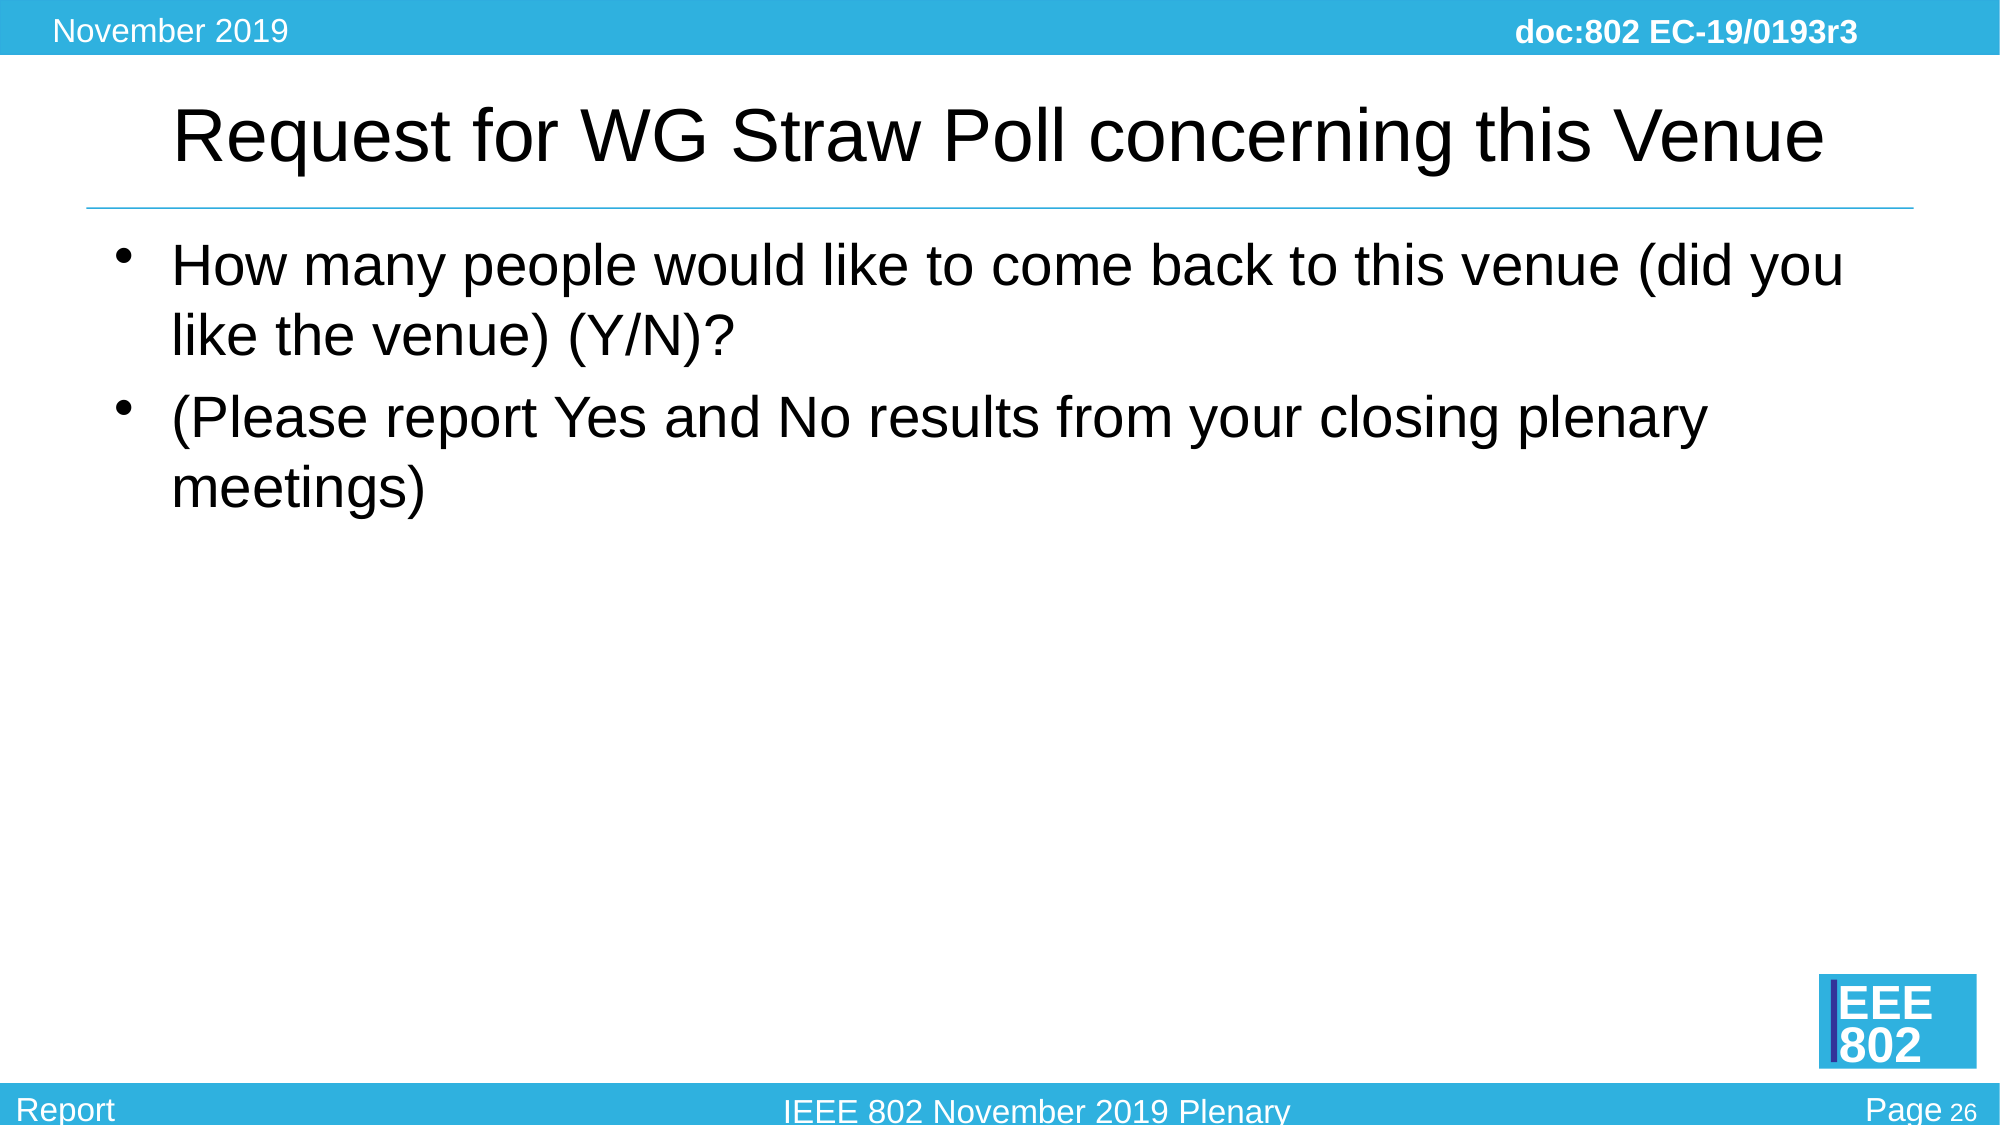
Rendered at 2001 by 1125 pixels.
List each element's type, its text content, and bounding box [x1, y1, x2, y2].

list How many people would like to come back to this venue (did you like the venue) (Y/N)? (Please report Yes and No results from your closing plenary meetings) [99, 220, 1900, 1059]
title Request for WG Straw Poll concerning this Venue [99, 66, 1900, 197]
